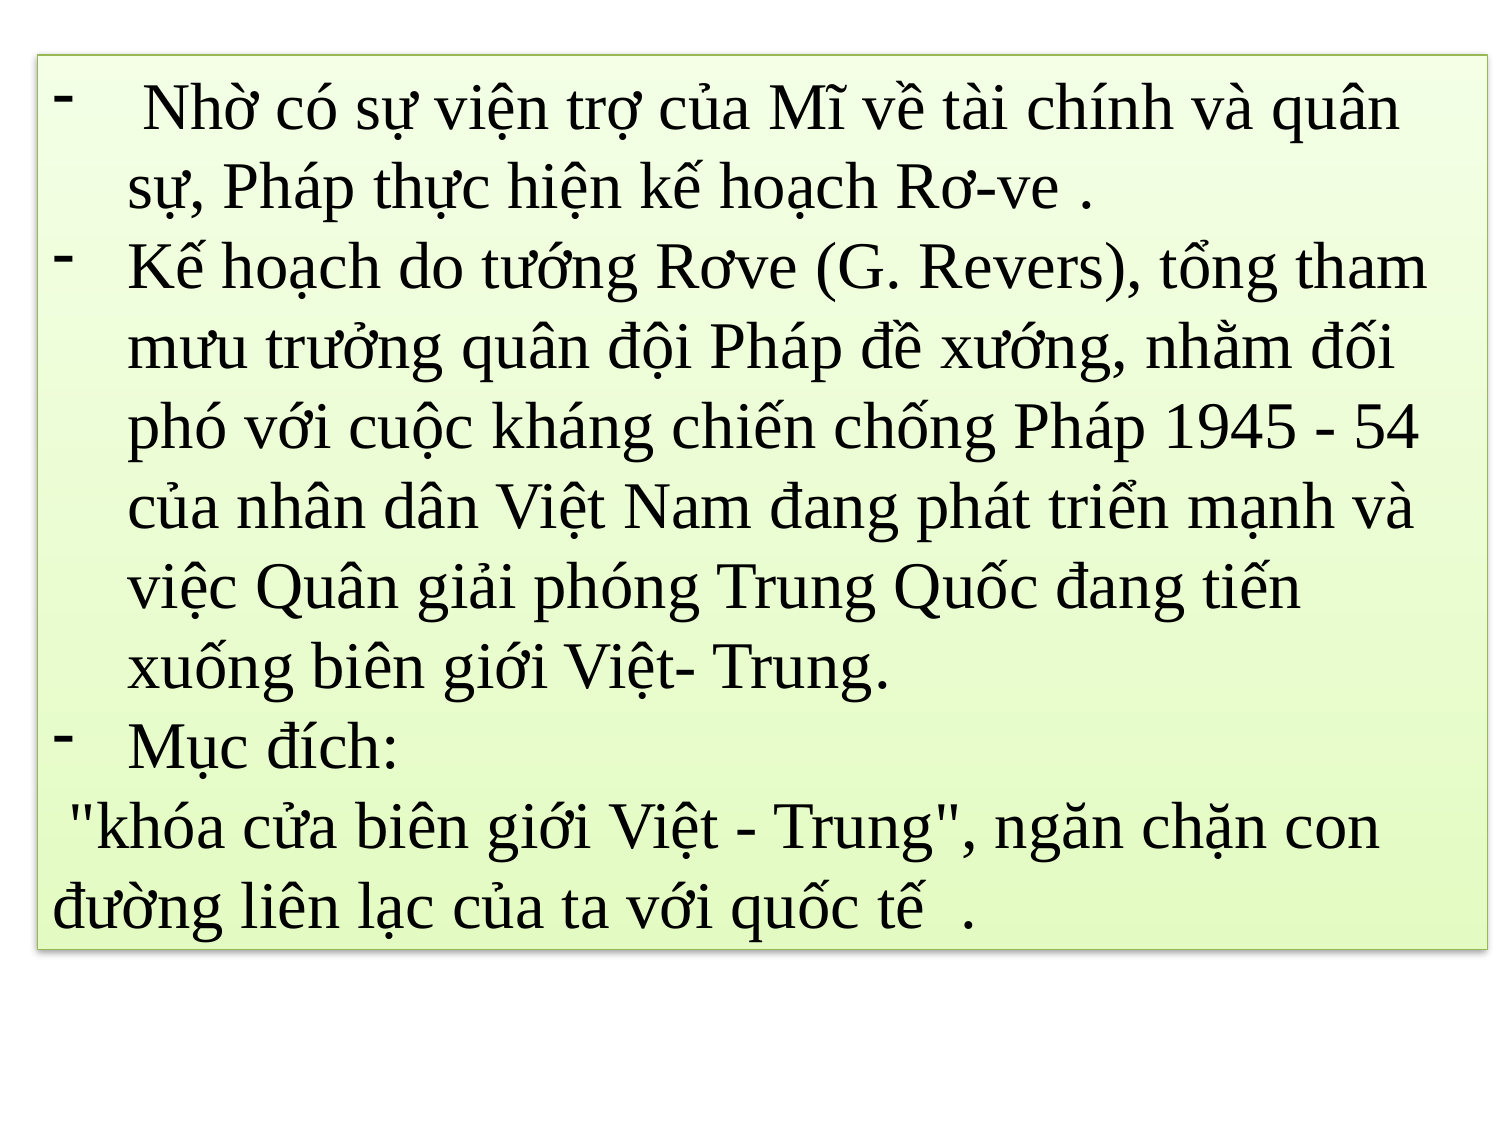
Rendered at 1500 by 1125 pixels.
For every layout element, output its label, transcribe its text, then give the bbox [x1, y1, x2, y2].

text_box Nhờ có sự viện trợ của Mĩ về tài chính và quân sự, Pháp thực hiện kế hoạch Rơ-ve . Kế hoạch do tướng Rơve (G. Revers), tổng tham mưu trưởng quân đội Pháp đề xướng, nhằm đối phó với cuộc kháng chiến chống Pháp 1945 - 54 của nhân dân Việt Nam đang phát triển mạnh và việc Quân giải phóng Trung Quốc đang tiến xuống biên giới Việt- Trung. Mục đích: "khóa cửa biên giới Việt - Trung", ngăn chặn con đường liên lạc của ta với quốc tế . [37, 54, 1488, 950]
